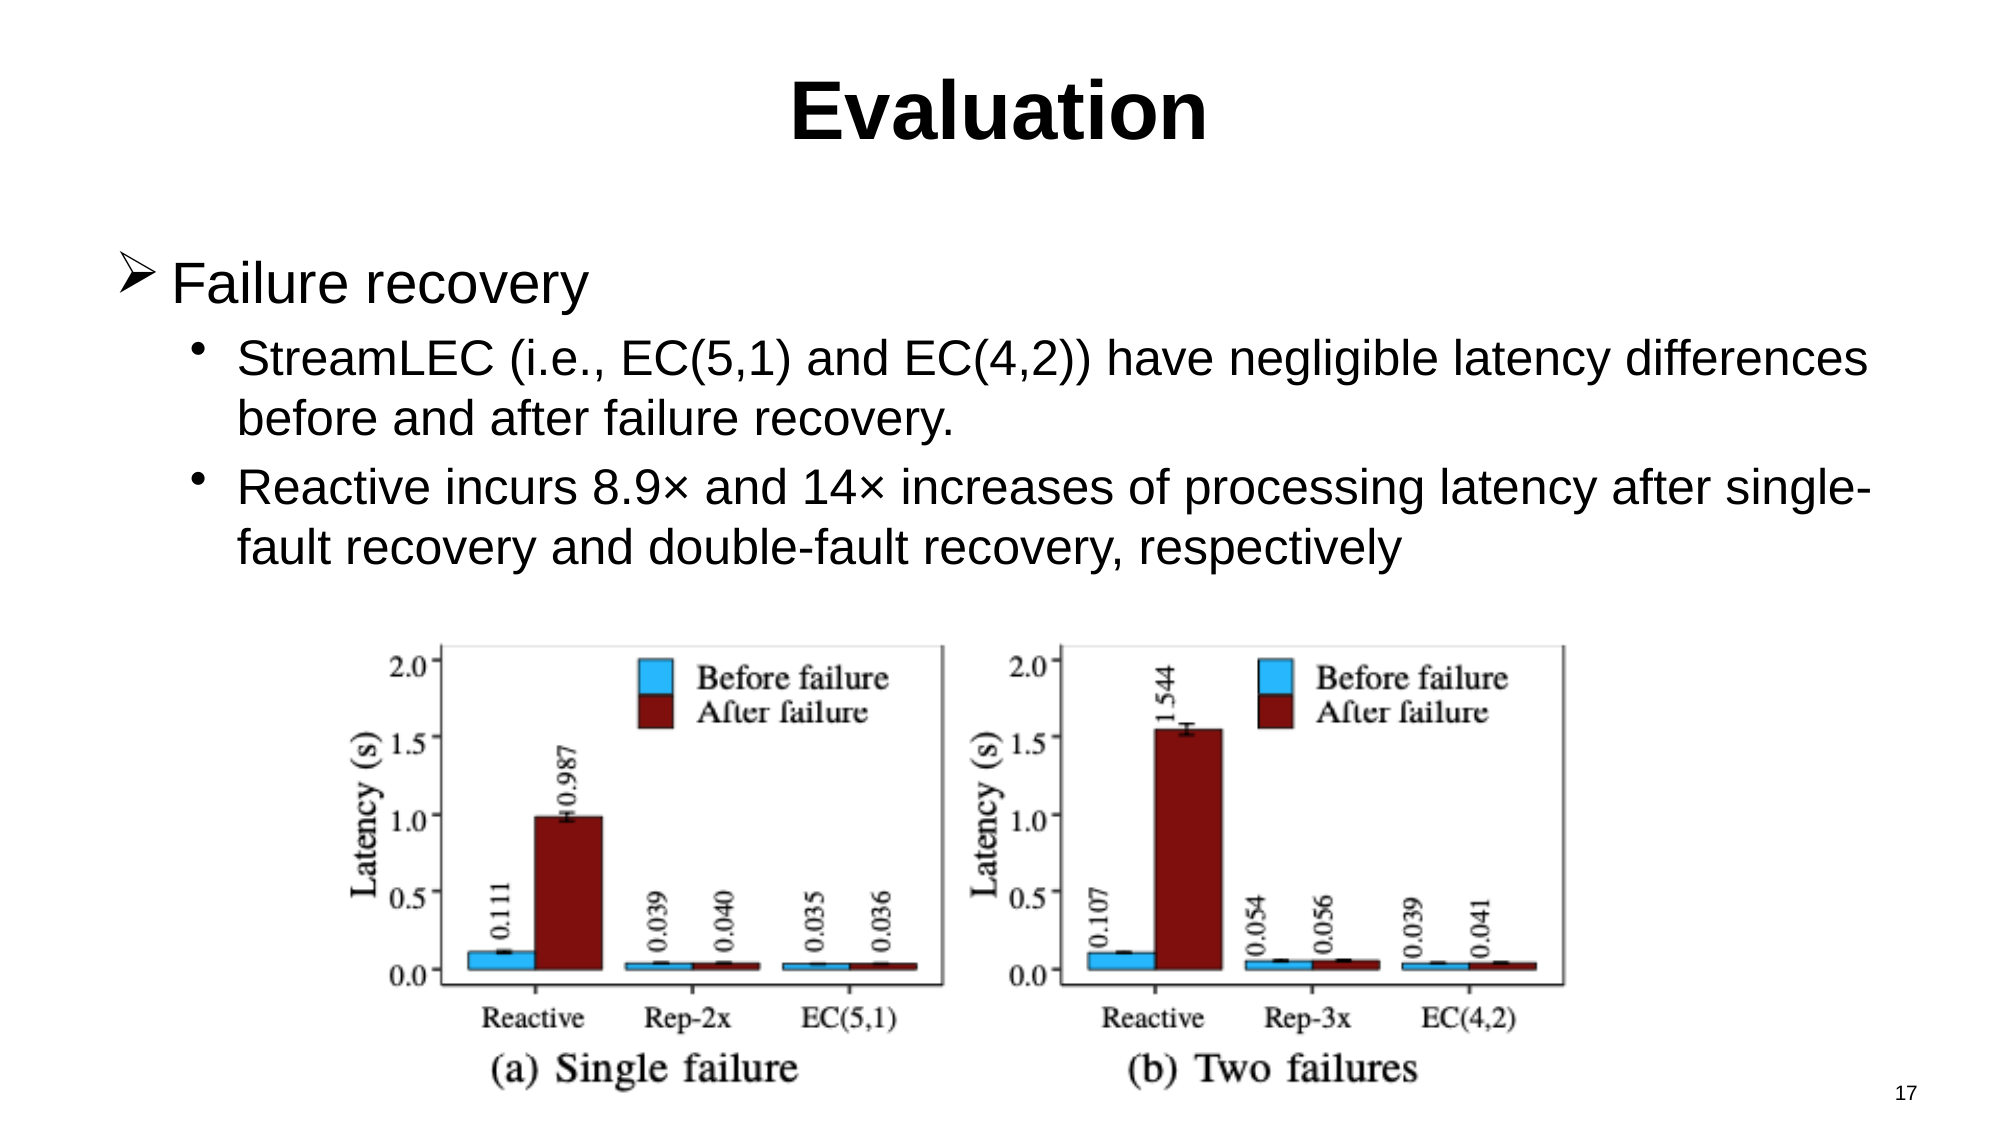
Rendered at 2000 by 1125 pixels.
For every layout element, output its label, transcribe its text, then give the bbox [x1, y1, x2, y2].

list Failure recovery StreamLEC (i.e., EC(5,1) and EC(4,2)) have negligible latency differences before and after failure recovery. Reactive incurs 8.9× and 14× increases of processing latency after single-fault recovery and double-fault recovery, respectively [99, 237, 1900, 1059]
slide_number 17 [1466, 1072, 1933, 1125]
title Evaluation [99, 12, 1900, 200]
picture [326, 627, 1598, 1099]
